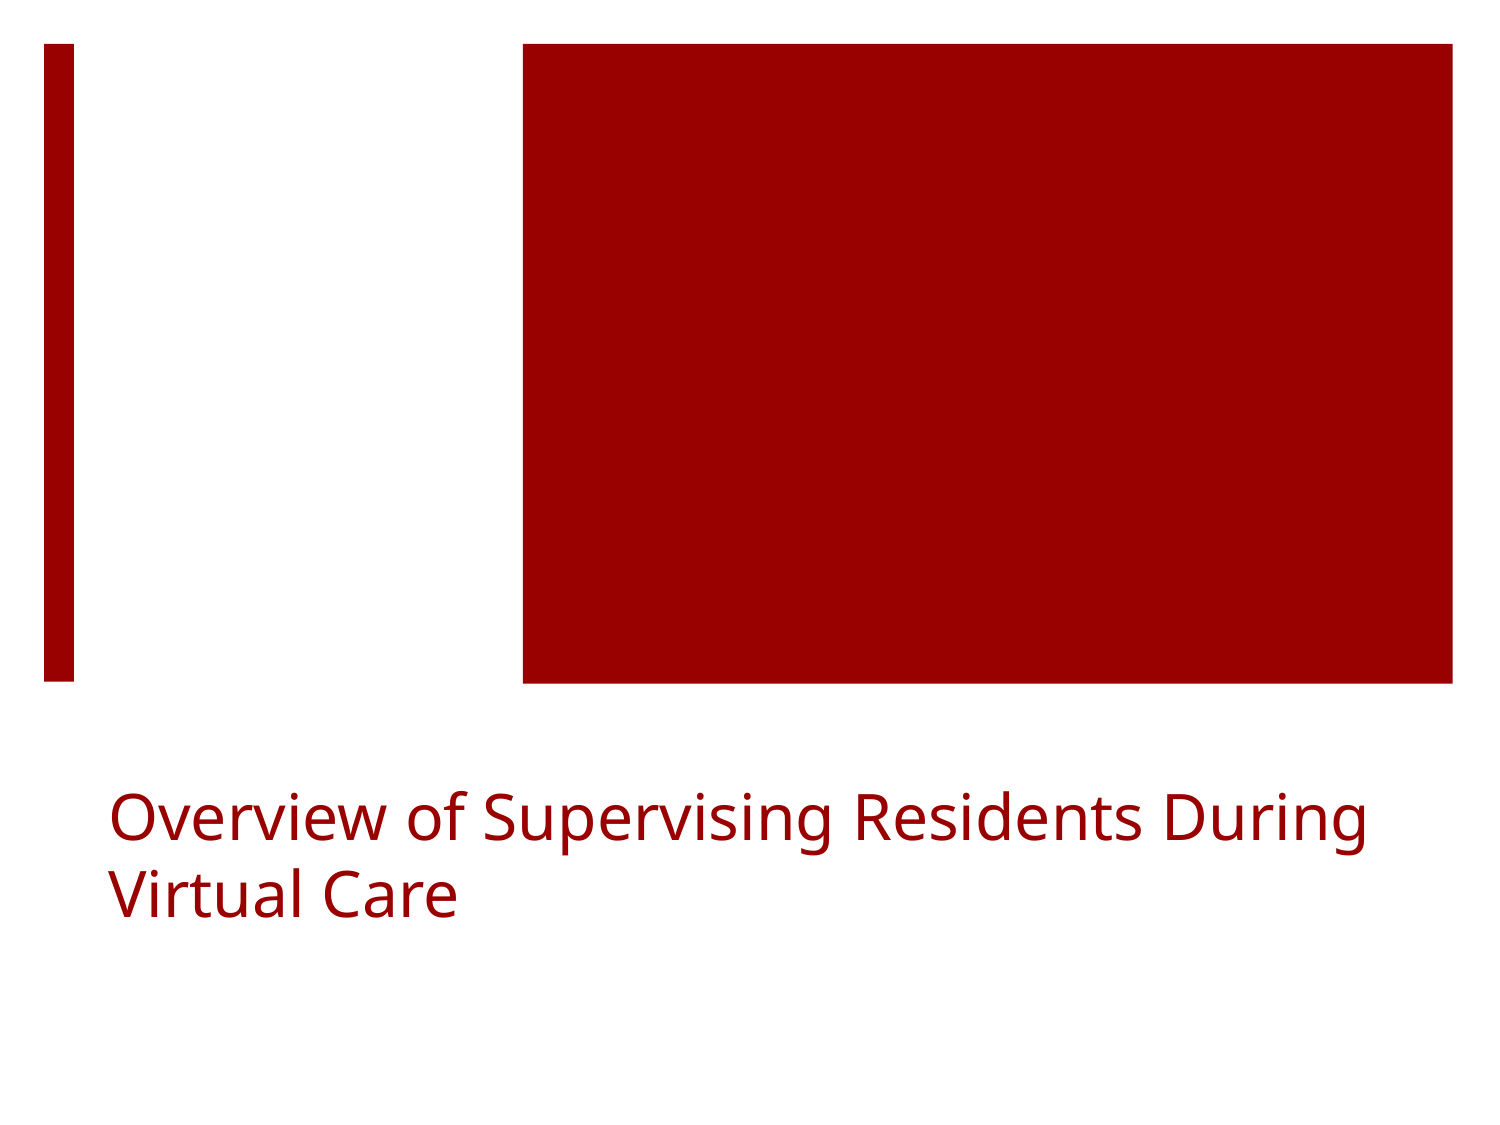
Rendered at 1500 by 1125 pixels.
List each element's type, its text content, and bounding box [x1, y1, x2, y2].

title Overview of Supervising Residents During Virtual Care [93, 765, 1421, 938]
